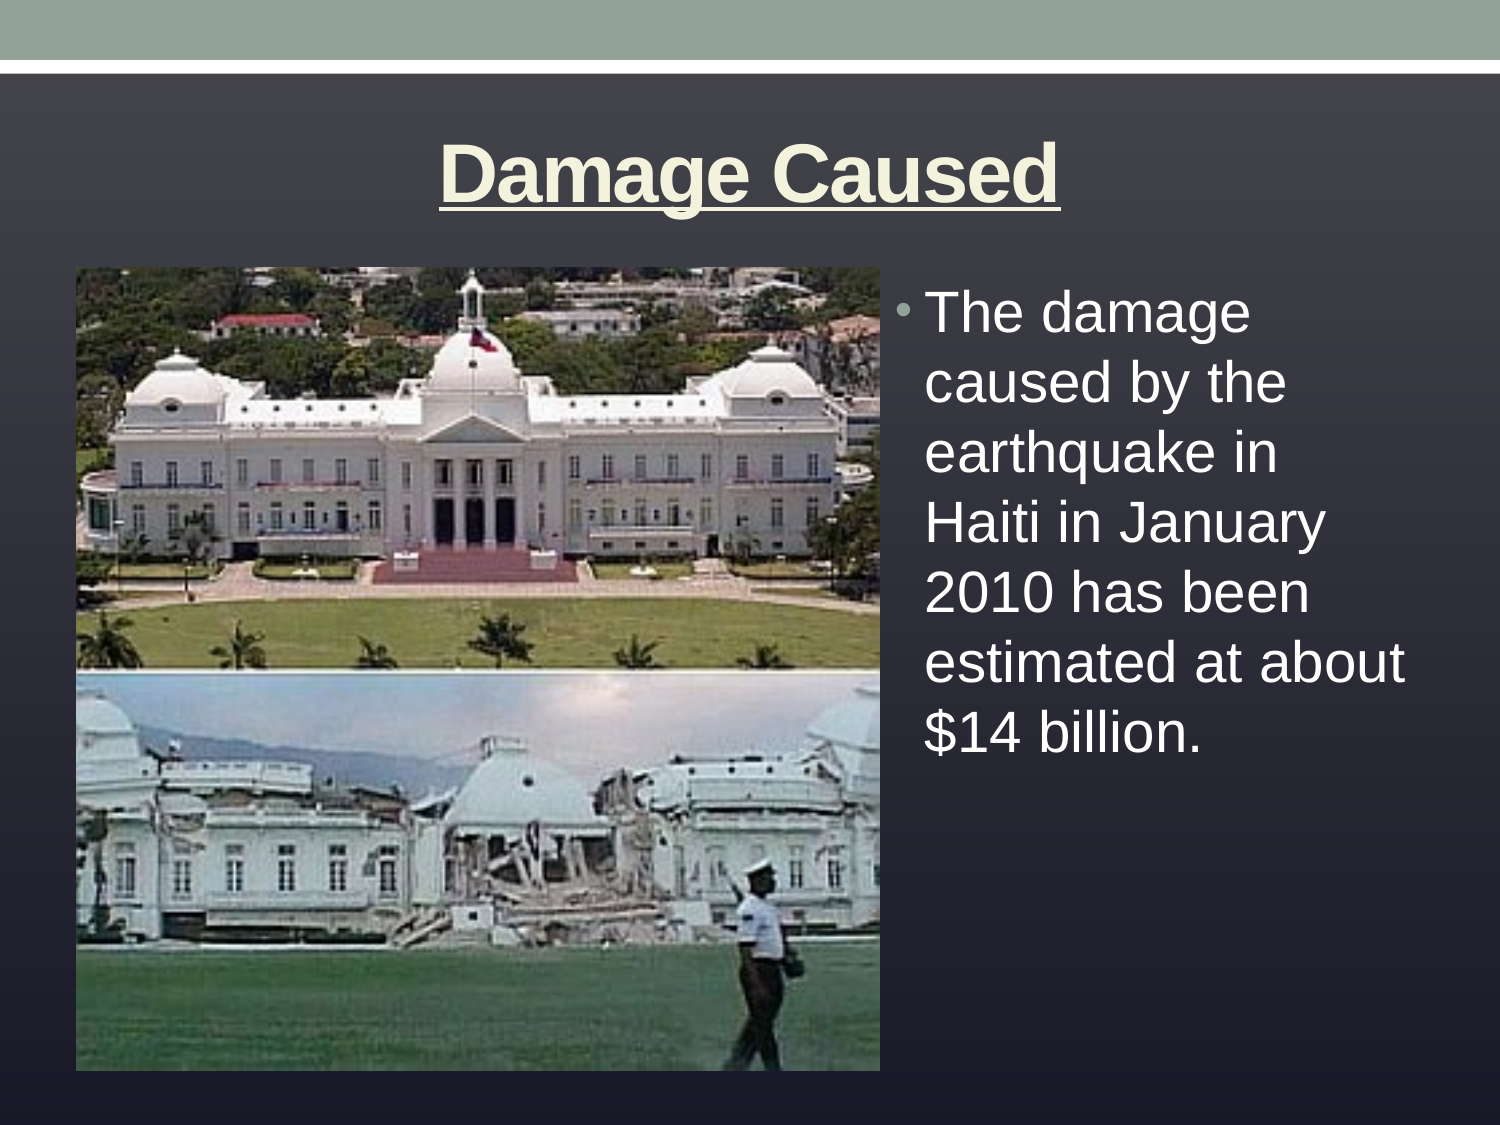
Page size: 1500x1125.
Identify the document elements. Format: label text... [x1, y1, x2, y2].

list The damage caused by the earthquake in Haiti in January 2010 has been estimated at about $14 billion. [887, 267, 1425, 776]
title Damage Caused [75, 87, 1425, 250]
picture [76, 266, 881, 1071]
